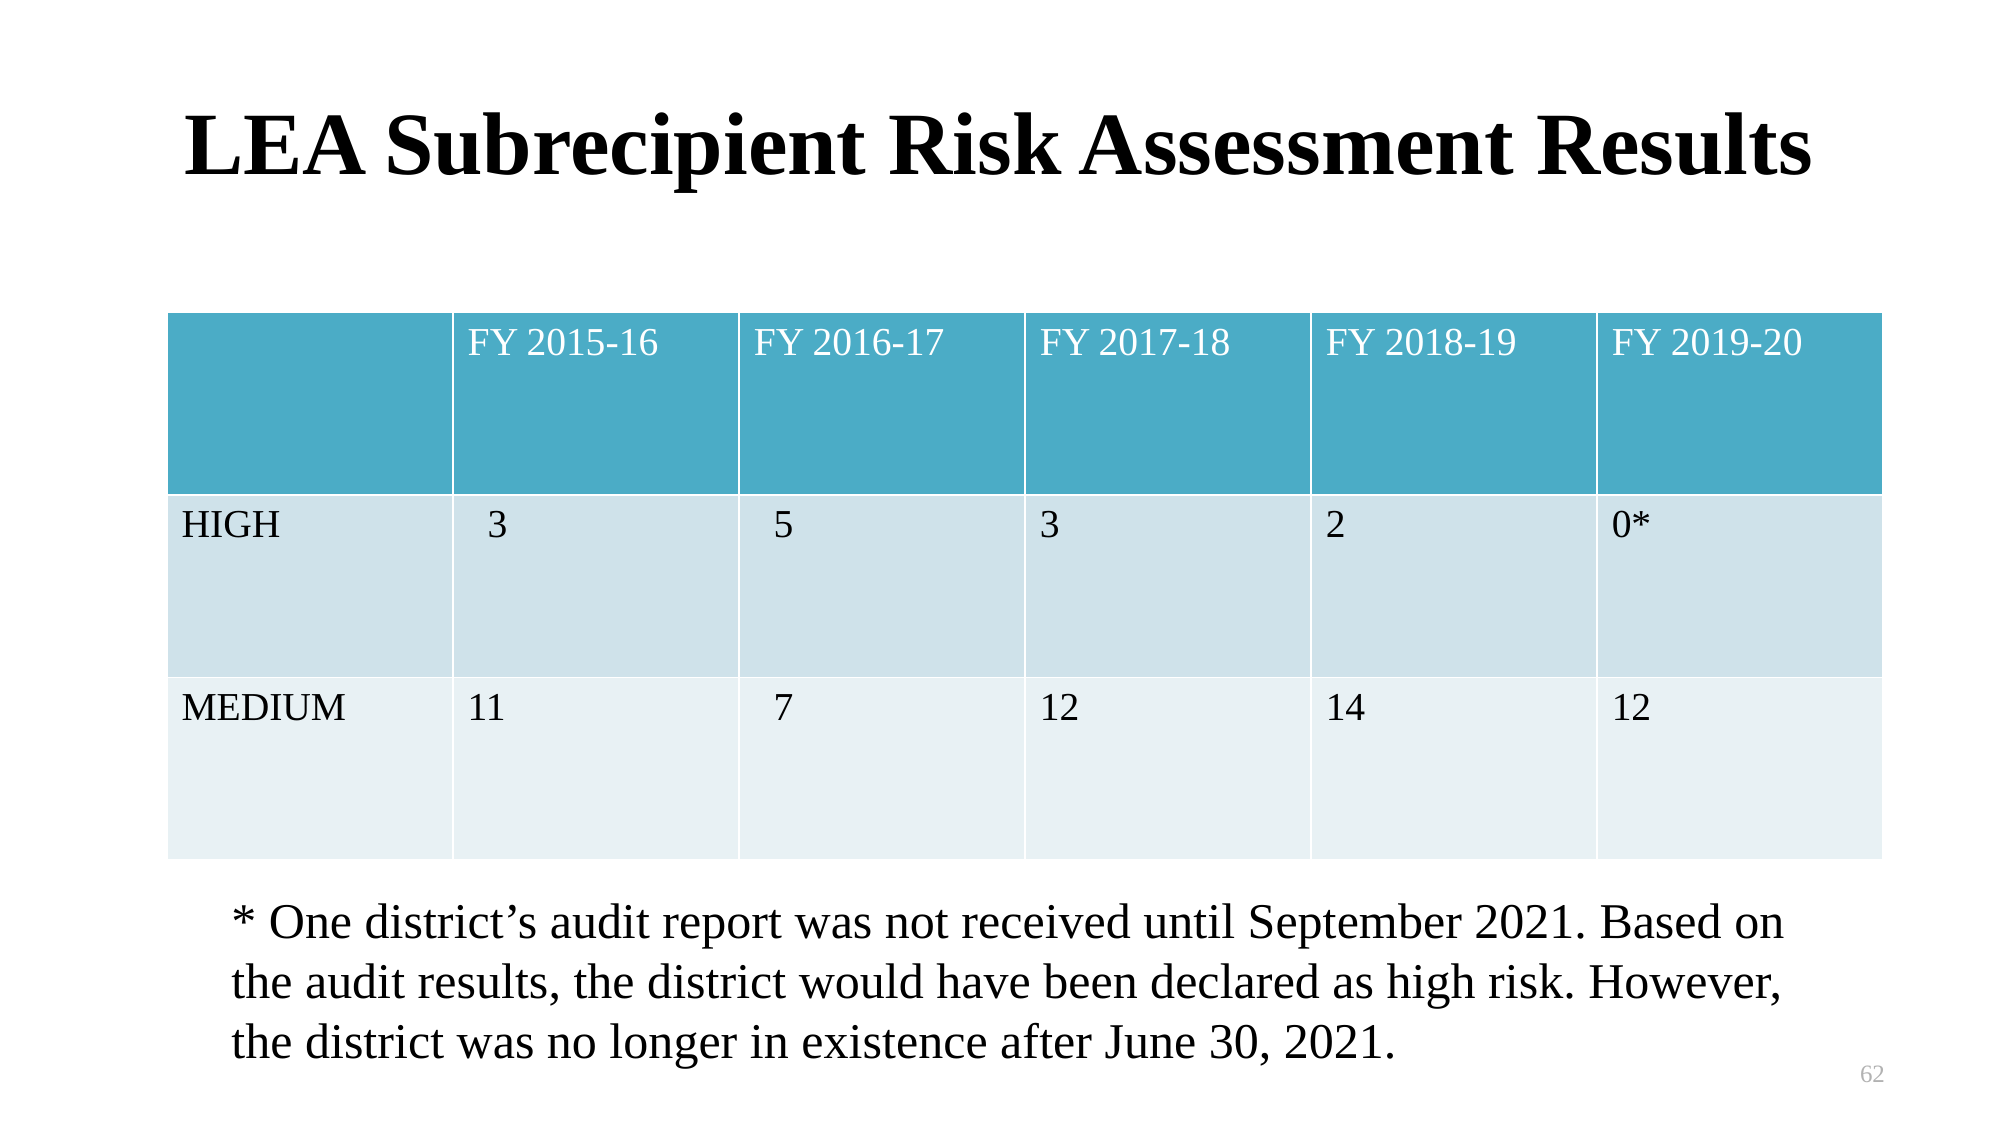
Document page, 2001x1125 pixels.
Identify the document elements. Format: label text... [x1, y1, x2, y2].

table_cell 7 [740, 678, 1024, 859]
table_header FY 2019-20 [1598, 313, 1882, 494]
text_box * One district’s audit report was not received until September 2021. Based on the audit results, the district would have been declared as high risk. However, the district was no longer in existence after June 30, 2021. [216, 881, 1817, 1076]
slide_number 62 [1433, 1042, 1900, 1103]
table_cell 0* [1598, 496, 1882, 677]
table_cell HIGH [168, 496, 452, 677]
table_header FY 2016-17 [740, 313, 1024, 494]
table_cell 14 [1312, 678, 1596, 859]
table_cell 12 [1598, 678, 1882, 859]
table_cell 11 [454, 678, 738, 859]
table_header FY 2018-19 [1312, 313, 1596, 494]
table_cell 3 [454, 496, 738, 677]
table_cell 5 [740, 496, 1024, 677]
table_header [168, 313, 452, 494]
table_header FY 2017-18 [1026, 313, 1310, 494]
table_cell 12 [1026, 678, 1310, 859]
title LEA Subrecipient Risk Assessment Results [99, 45, 1900, 233]
table_cell 3 [1026, 496, 1310, 677]
table_cell MEDIUM [168, 678, 452, 859]
table_header FY 2015-16 [454, 313, 738, 494]
table_cell 2 [1312, 496, 1596, 677]
